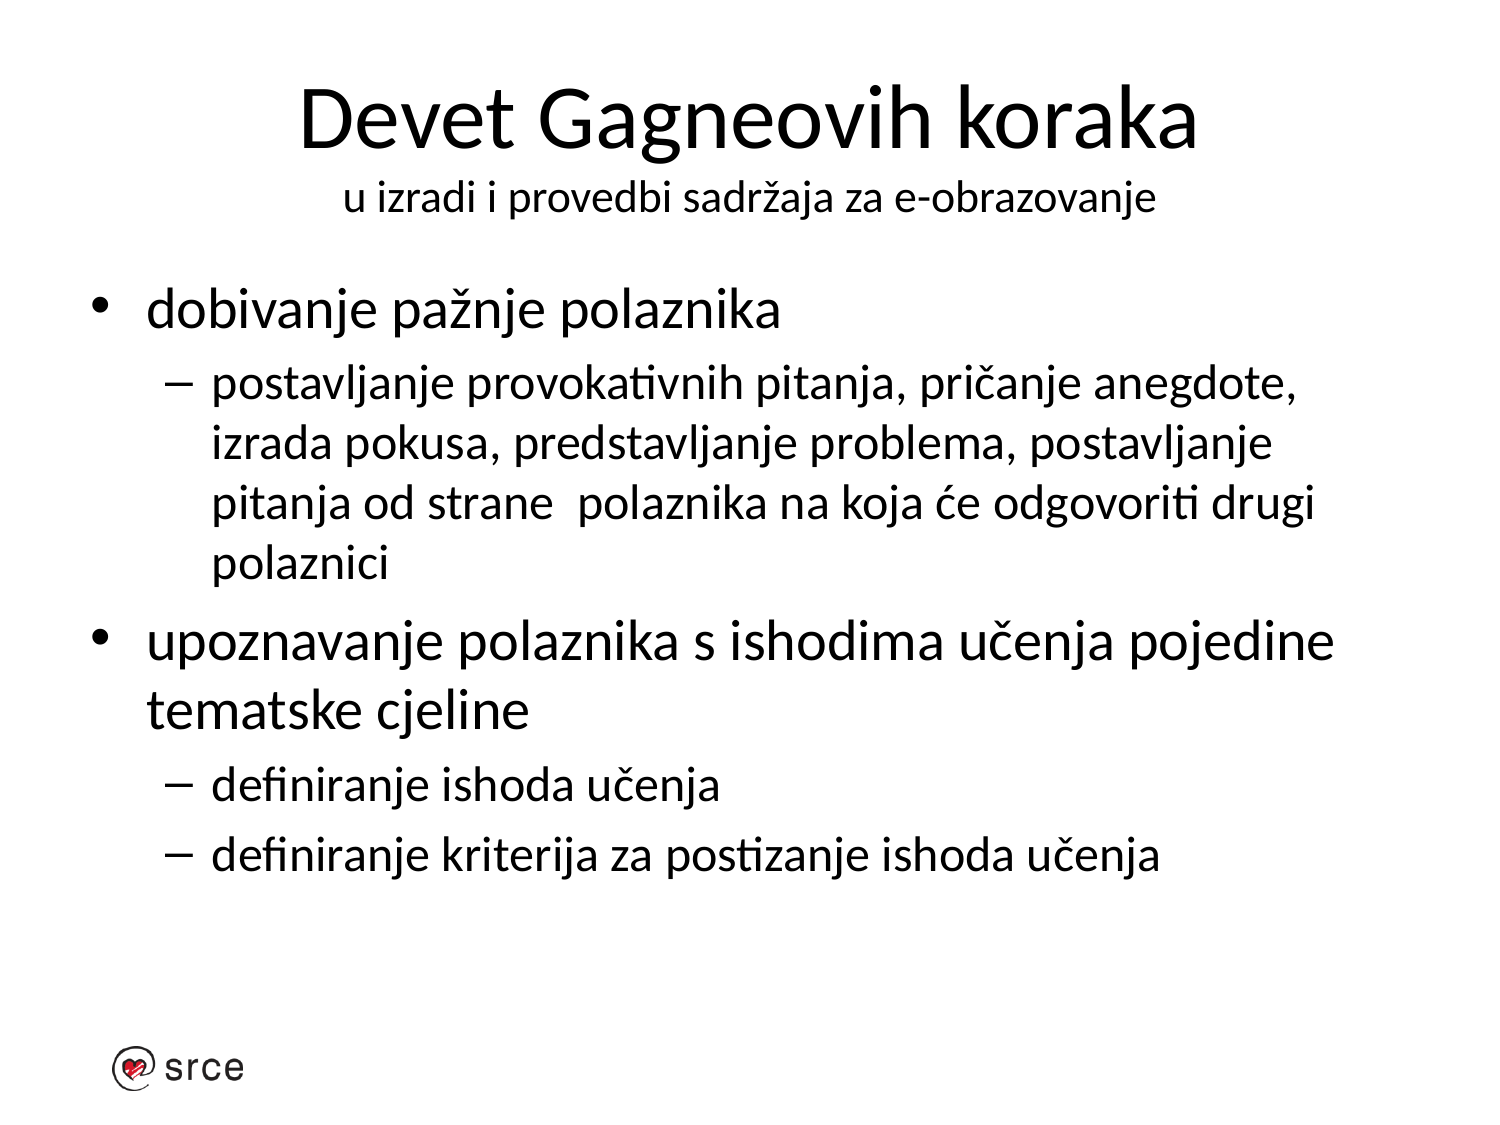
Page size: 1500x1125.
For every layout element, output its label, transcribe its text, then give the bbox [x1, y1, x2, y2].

title Devet Gagneovih koraka u izradi i provedbi sadržaja za e-obrazovanje [75, 45, 1425, 233]
list dobivanje pažnje polaznika postavljanje provokativnih pitanja, pričanje anegdote, izrada pokusa, predstavljanje problema, postavljanje pitanja od strane polaznika na koja će odgovoriti drugi polaznici upoznavanje polaznika s ishodima učenja pojedine tematske cjeline definiranje ishoda učenja definiranje kriterija za postizanje ishoda učenja [75, 262, 1425, 1005]
picture [112, 1046, 243, 1091]
